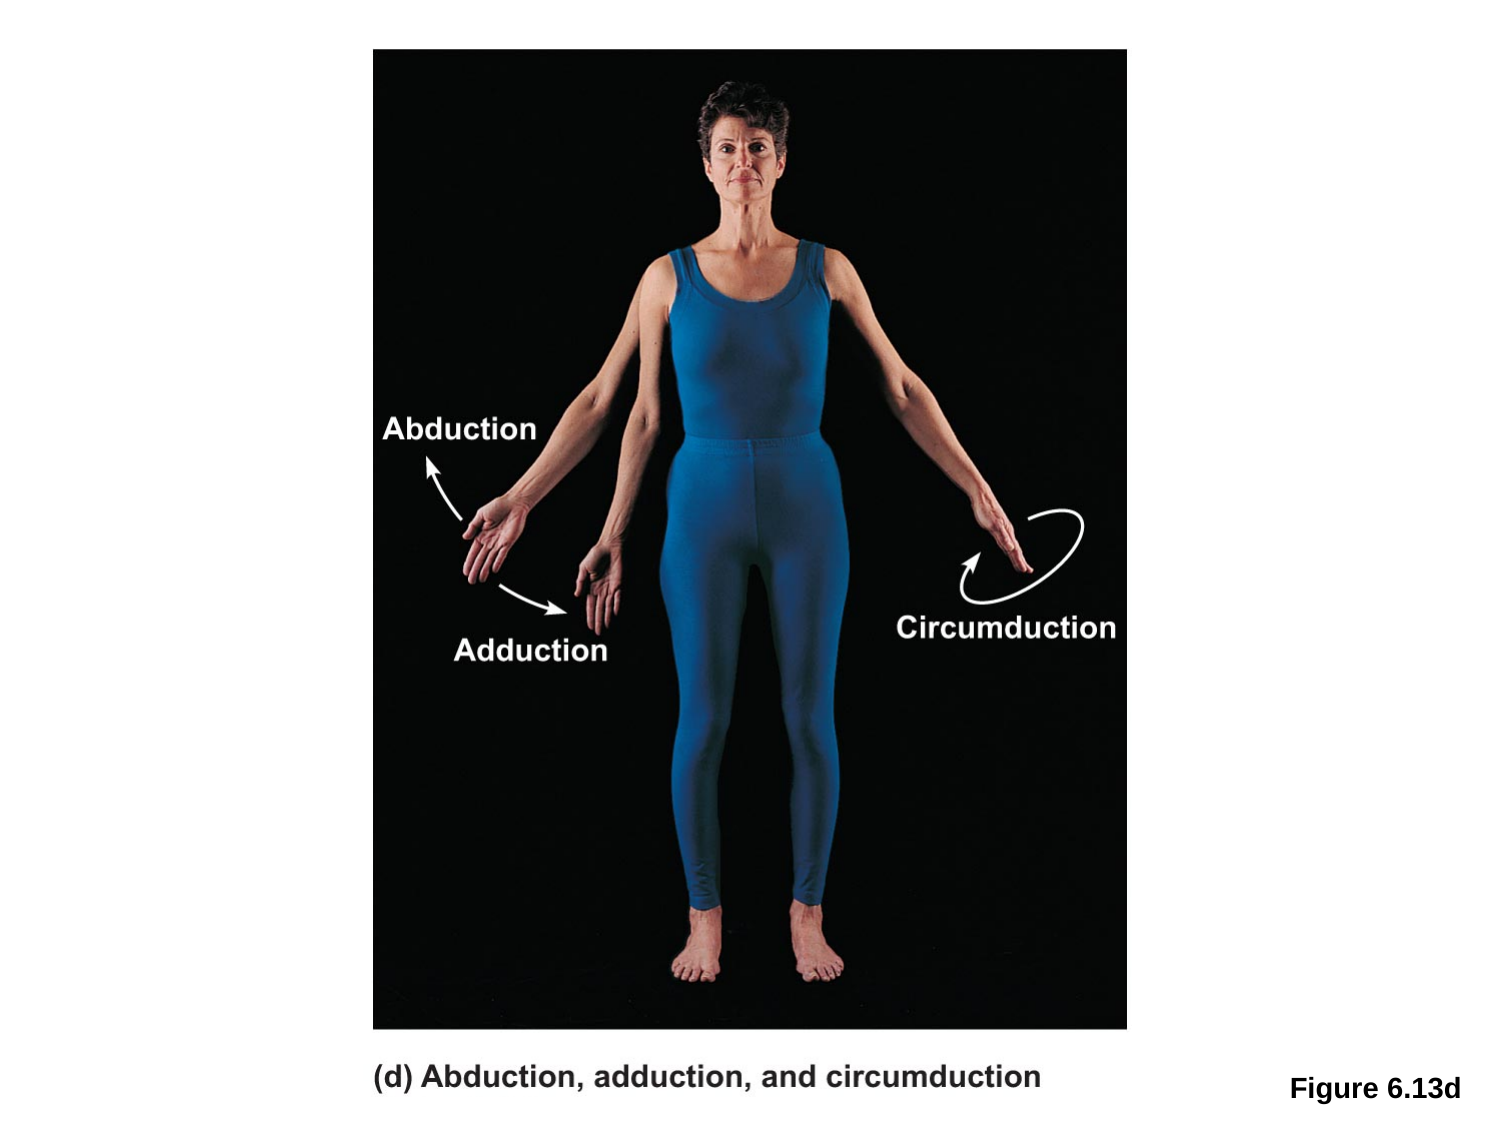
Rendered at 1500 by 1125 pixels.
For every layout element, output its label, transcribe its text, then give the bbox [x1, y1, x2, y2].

picture [363, 40, 1137, 1097]
text_box Figure 6.13d [1275, 1062, 1477, 1113]
